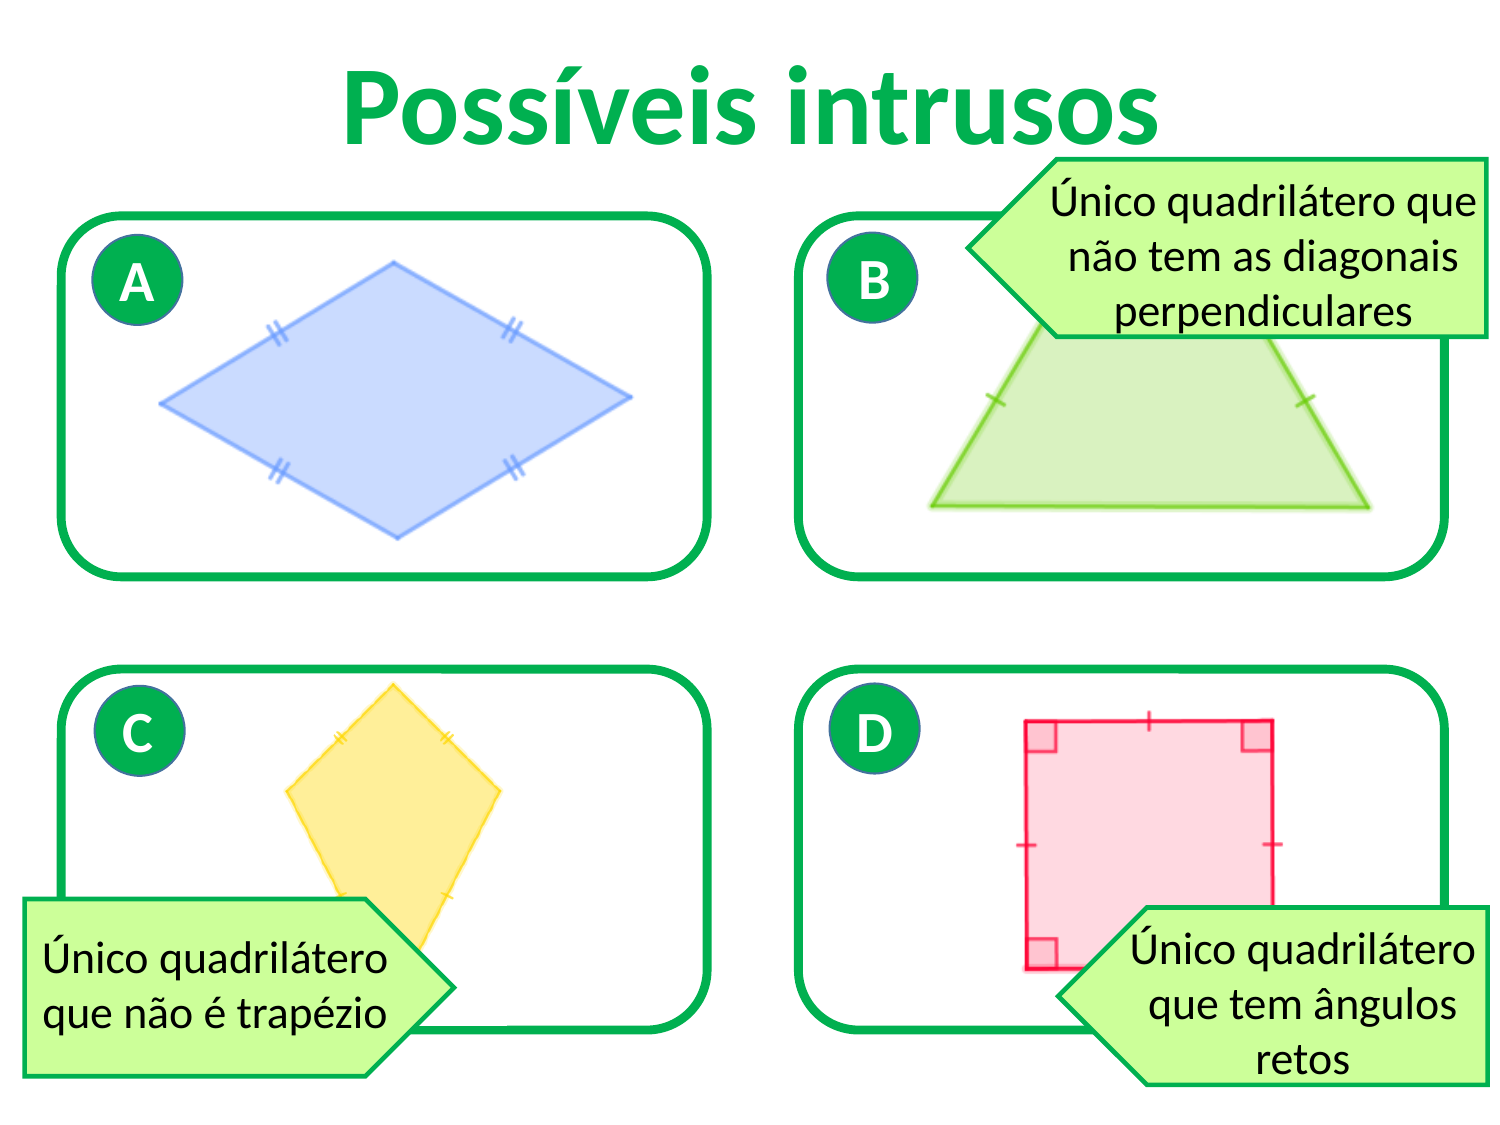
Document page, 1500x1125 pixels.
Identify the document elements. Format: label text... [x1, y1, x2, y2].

picture [282, 678, 507, 1026]
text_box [1058, 907, 1494, 1094]
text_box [798, 669, 1445, 1031]
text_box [61, 669, 708, 1031]
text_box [967, 159, 1494, 345]
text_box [61, 215, 708, 577]
picture [1001, 698, 1300, 1001]
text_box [24, 898, 454, 1077]
text_box Possíveis intrusos [326, 24, 1178, 175]
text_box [798, 215, 1445, 577]
